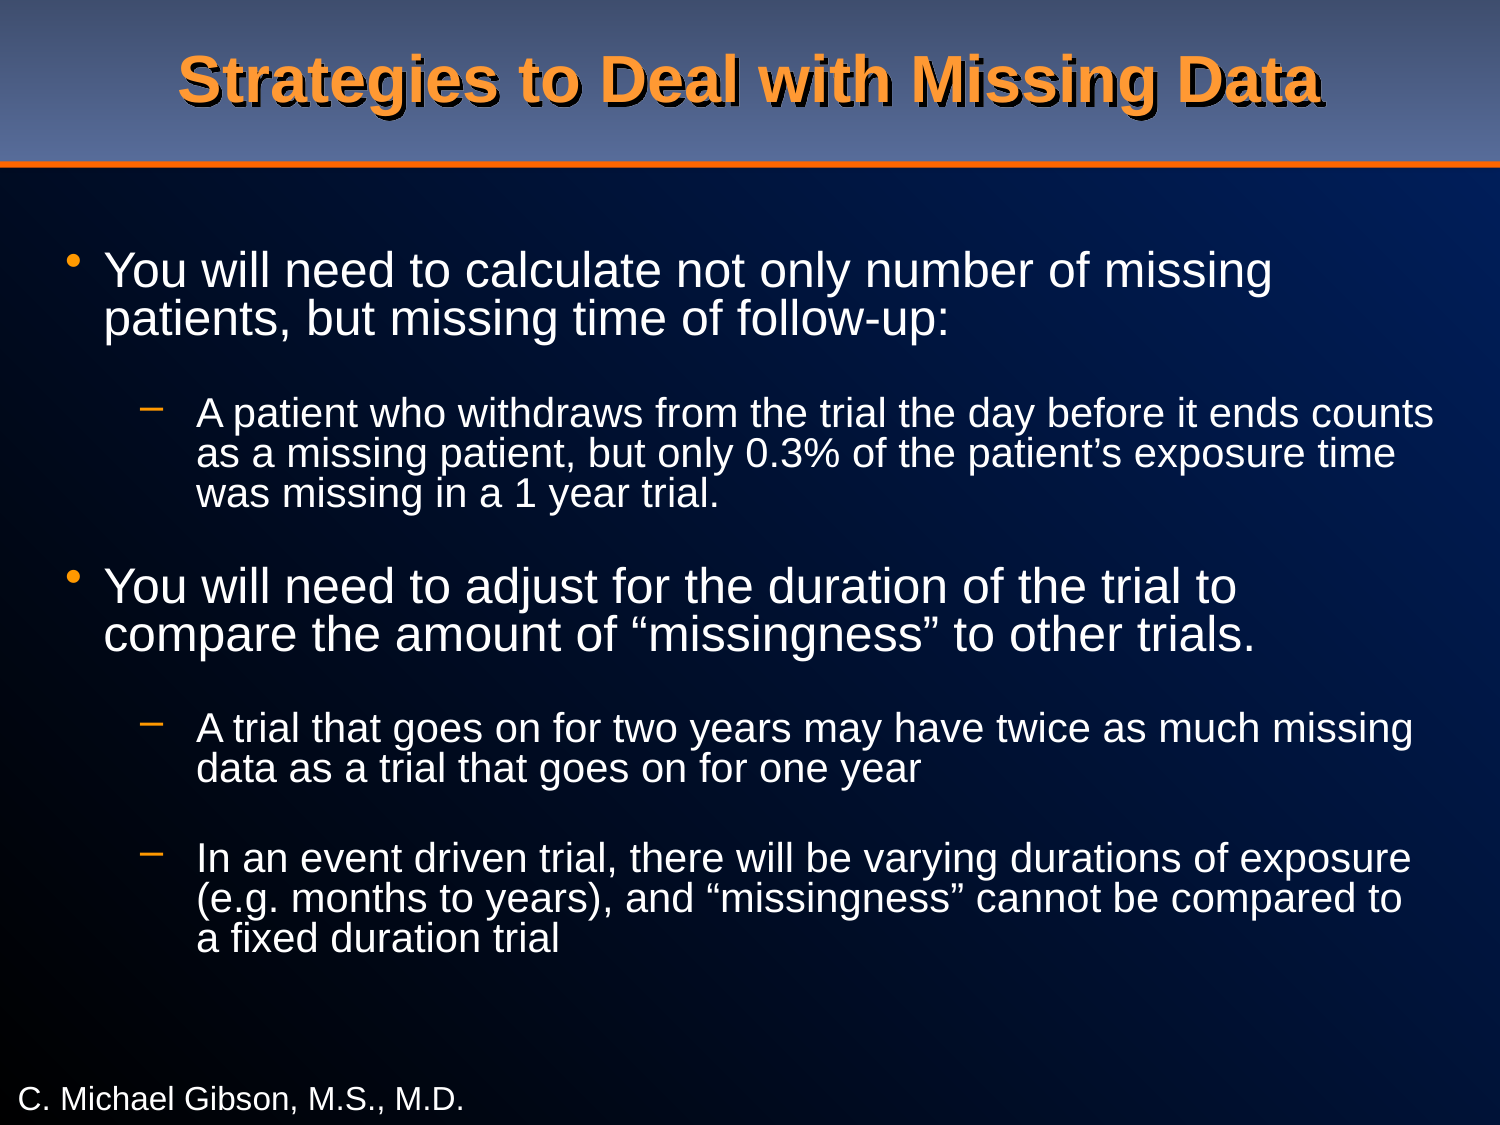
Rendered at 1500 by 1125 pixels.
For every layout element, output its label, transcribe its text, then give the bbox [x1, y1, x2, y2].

list You will need to calculate not only number of missing patients, but missing time of follow-up: A patient who withdraws from the trial the day before it ends counts as a missing patient, but only 0.3% of the patient’s exposure time was missing in a 1 year trial. You will need to adjust for the duration of the trial to compare the amount of “missingness” to other trials. A trial that goes on for two years may have twice as much missing data as a trial that goes on for one year In an event driven trial, there will be varying durations of exposure (e.g. months to years), and “missingness” cannot be compared to a fixed duration trial [49, 241, 1451, 963]
text_box C. Michael Gibson, M.S., M.D. [2, 1069, 481, 1125]
title Strategies to Deal with Missing Data [0, 0, 1500, 164]
